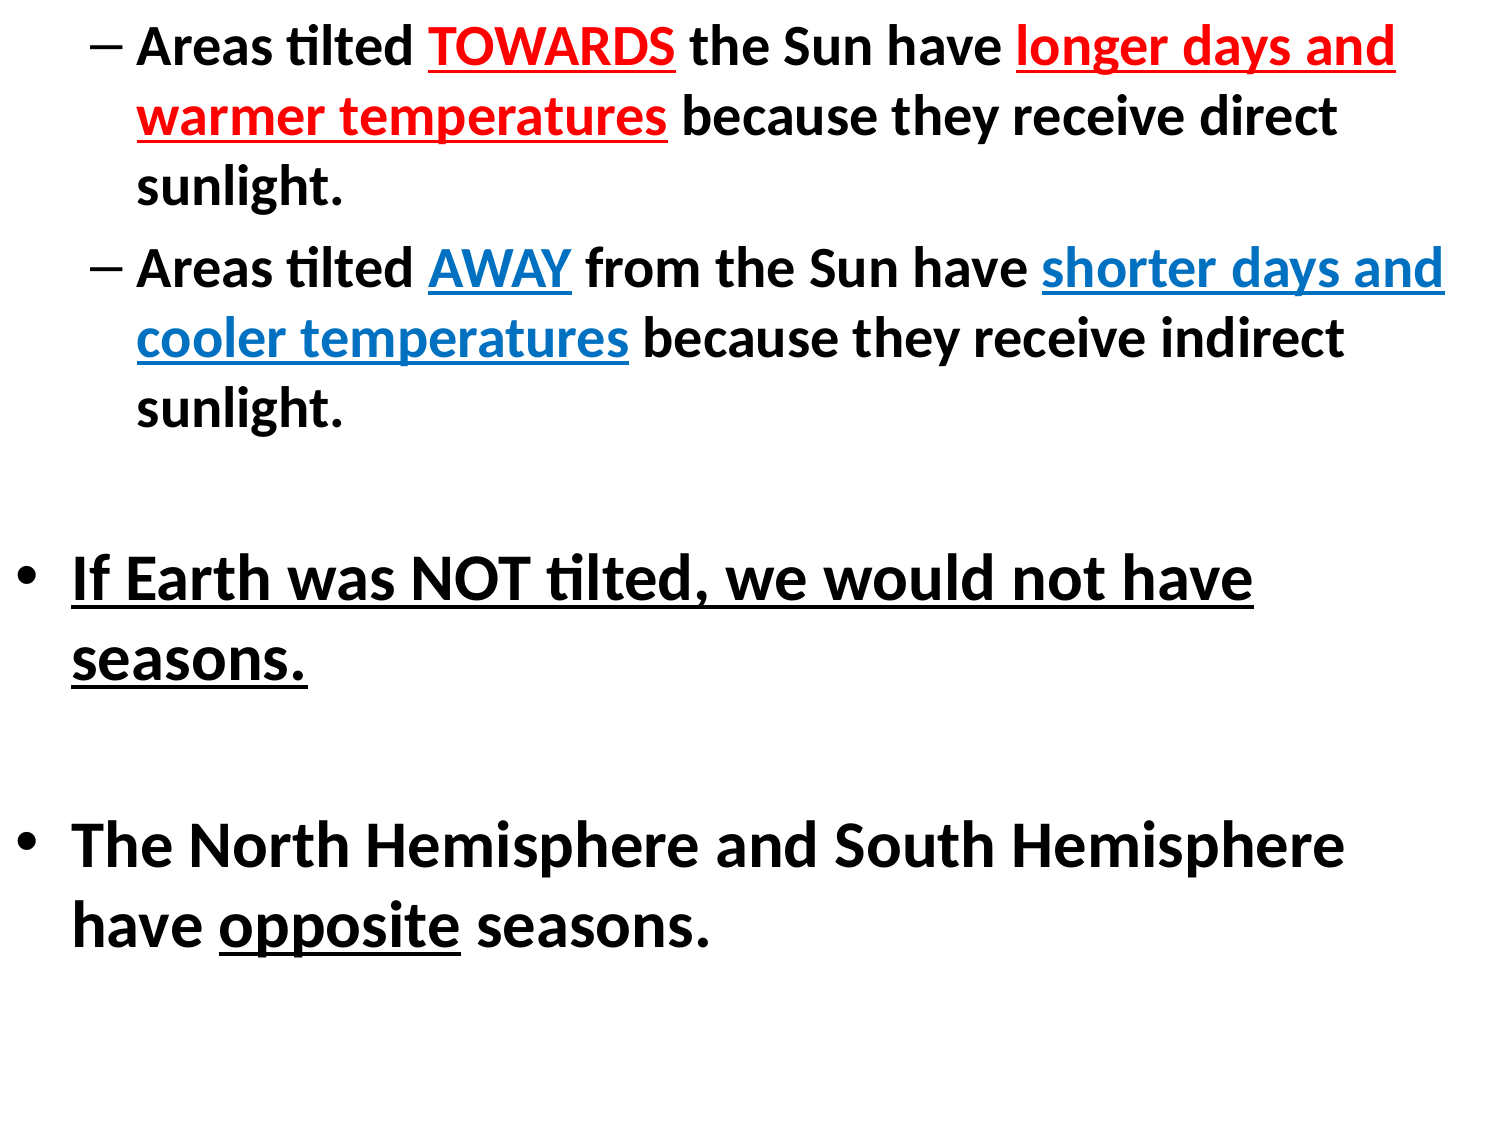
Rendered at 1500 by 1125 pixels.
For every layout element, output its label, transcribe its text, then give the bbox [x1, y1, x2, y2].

list Areas tilted TOWARDS the Sun have longer days and warmer temperatures because they receive direct sunlight. Areas tilted AWAY from the Sun have shorter days and cooler temperatures because they receive indirect sunlight. If Earth was NOT tilted, we would not have seasons. The North Hemisphere and South Hemisphere have opposite seasons. [0, 0, 1500, 1050]
